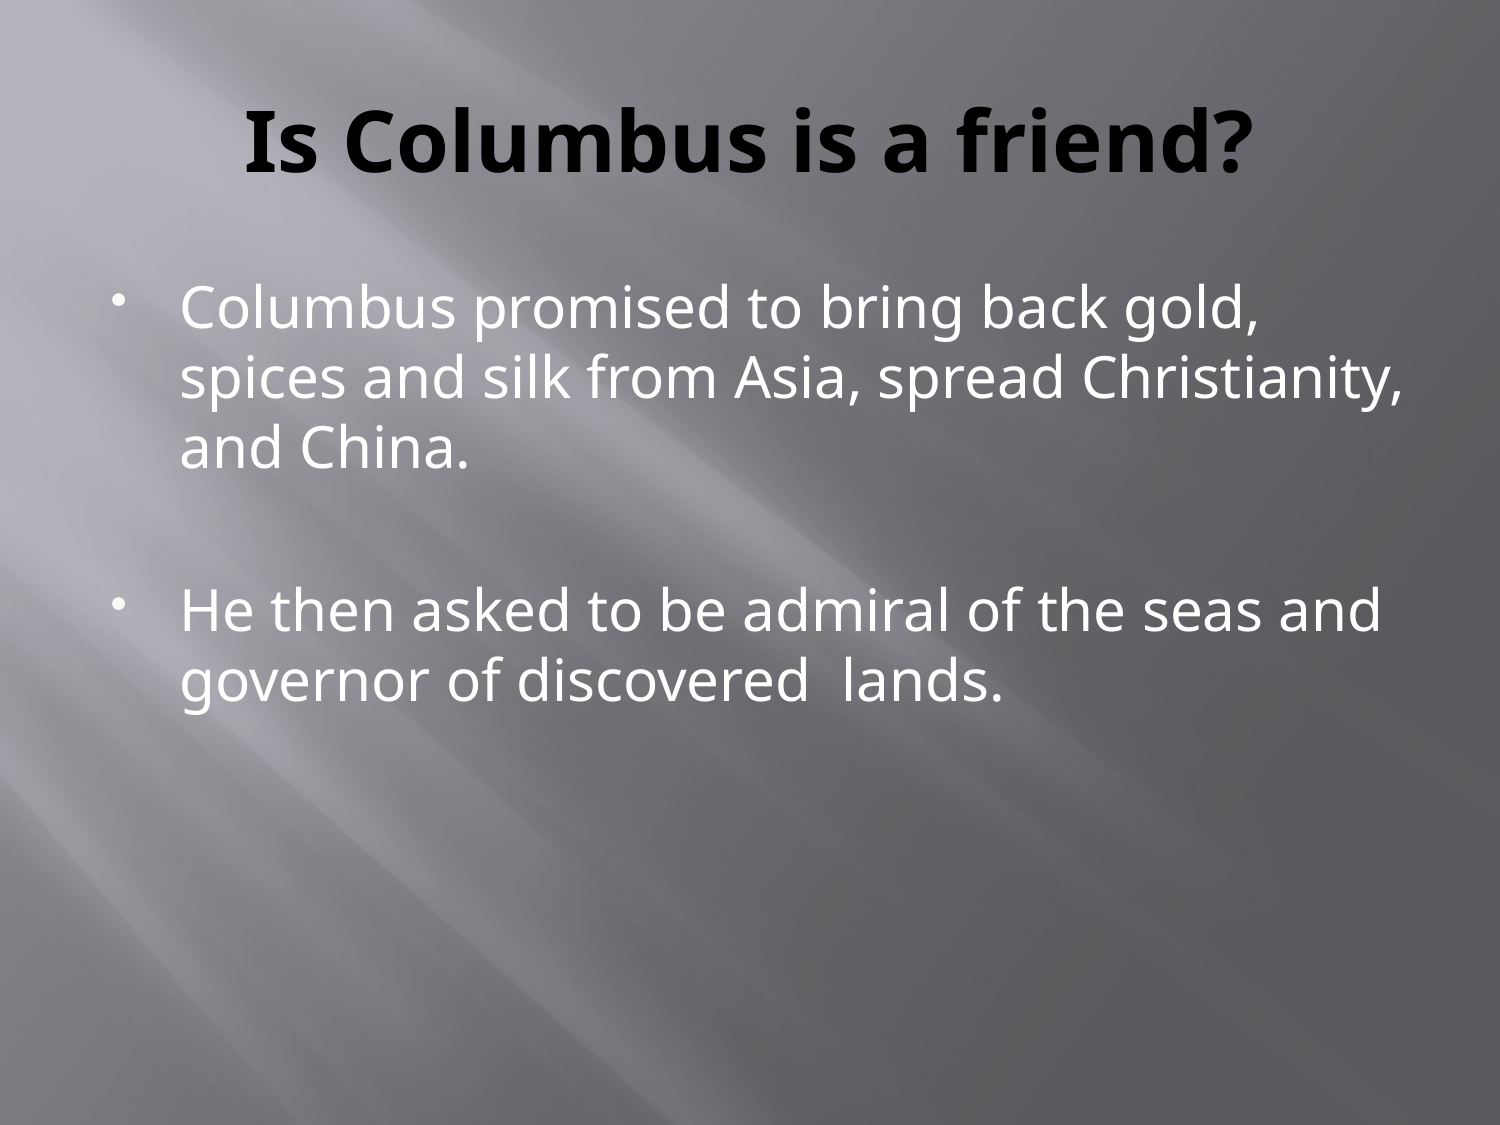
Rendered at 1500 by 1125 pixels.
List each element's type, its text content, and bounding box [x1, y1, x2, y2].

title Is Columbus is a friend? [75, 45, 1425, 233]
list Columbus promised to bring back gold, spices and silk from Asia, spread Christianity, and China. He then asked to be admiral of the seas and governor of discovered lands. [75, 262, 1425, 1035]
